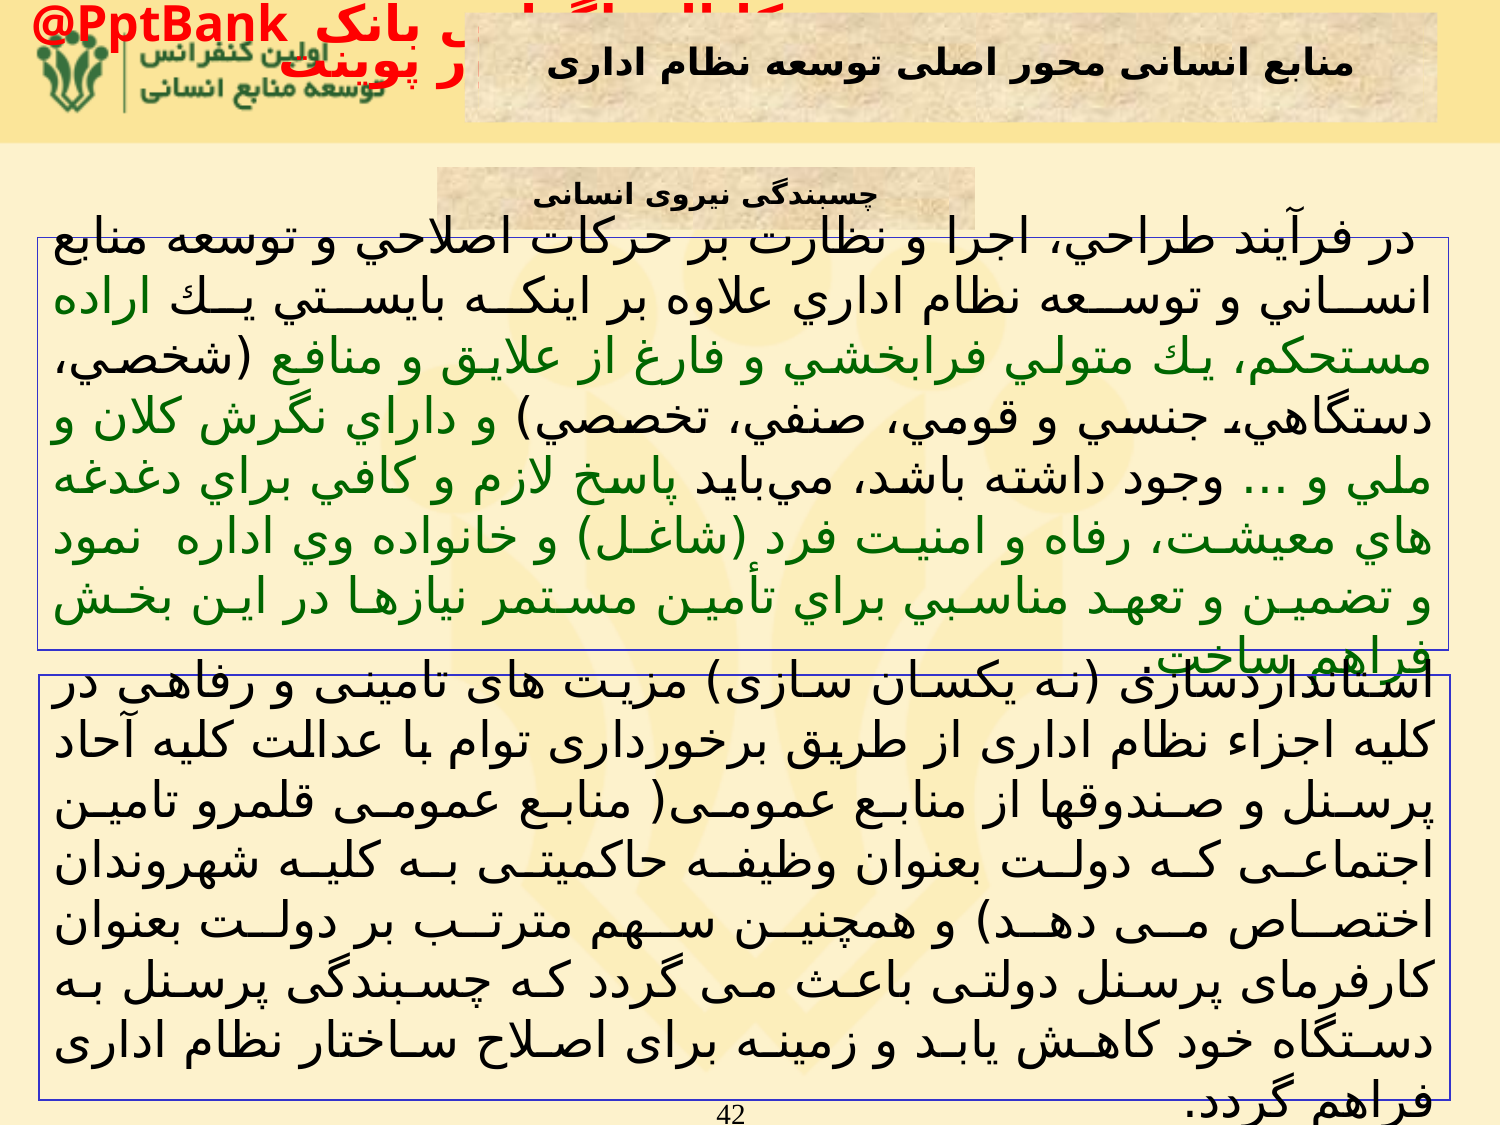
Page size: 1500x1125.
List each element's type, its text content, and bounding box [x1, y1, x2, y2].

text_box منابع انسانی محور اصلی توسعه نظام اداری [464, 12, 1438, 123]
text_box چسبندگی نيروی انسانی [437, 167, 975, 230]
text_box استانداردسازی (نه يکسان سازی) مزيت های تامينی و رفاهی در کليه اجزاء نظام اداری از طريق برخورداری توام با عدالت کليه آحاد پرسنل و صندوقها از منابع عمومی( منابع عمومی قلمرو تامين اجتماعی که دولت بعنوان وظيفه حاکميتی به کليه شهروندان اختصاص می دهد) و همچنين سهم مترتب بر دولت بعنوان کارفرمای پرسنل دولتی باعث می گردد که چسبندگی پرسنل به دستگاه خود کاهش يابد و زمينه برای اصلاح ساختار نظام اداری فراهم گردد. [38, 675, 1450, 1100]
picture [0, 0, 1500, 1125]
text_box [22, 145, 1464, 1068]
text_box در فرآيند طراحي، اجرا و نظارت بر حركات اصلاحي و توسعه منابع انساني و توسعه نظام اداري علاوه بر اينكه بايستي يك اراده مستحكم، يك متولي فرابخشي و فارغ از علايق و منافع (شخصي، دستگاهي، جنسي و قومي، صنفي، تخصصي) و داراي نگرش كلان و ملي و ... وجود داشته باشد، مي‌بايد پاسخ لازم و كافي براي دغدغه هاي معيشت، رفاه و امنيت فرد (شاغل) و خانواده وي اداره نمود و تضمين و تعهد مناسبي براي تأمين مستمر نيازها در اين بخش فراهم ساخت. [37, 237, 1449, 650]
slide_number 42 [448, 1100, 761, 1125]
